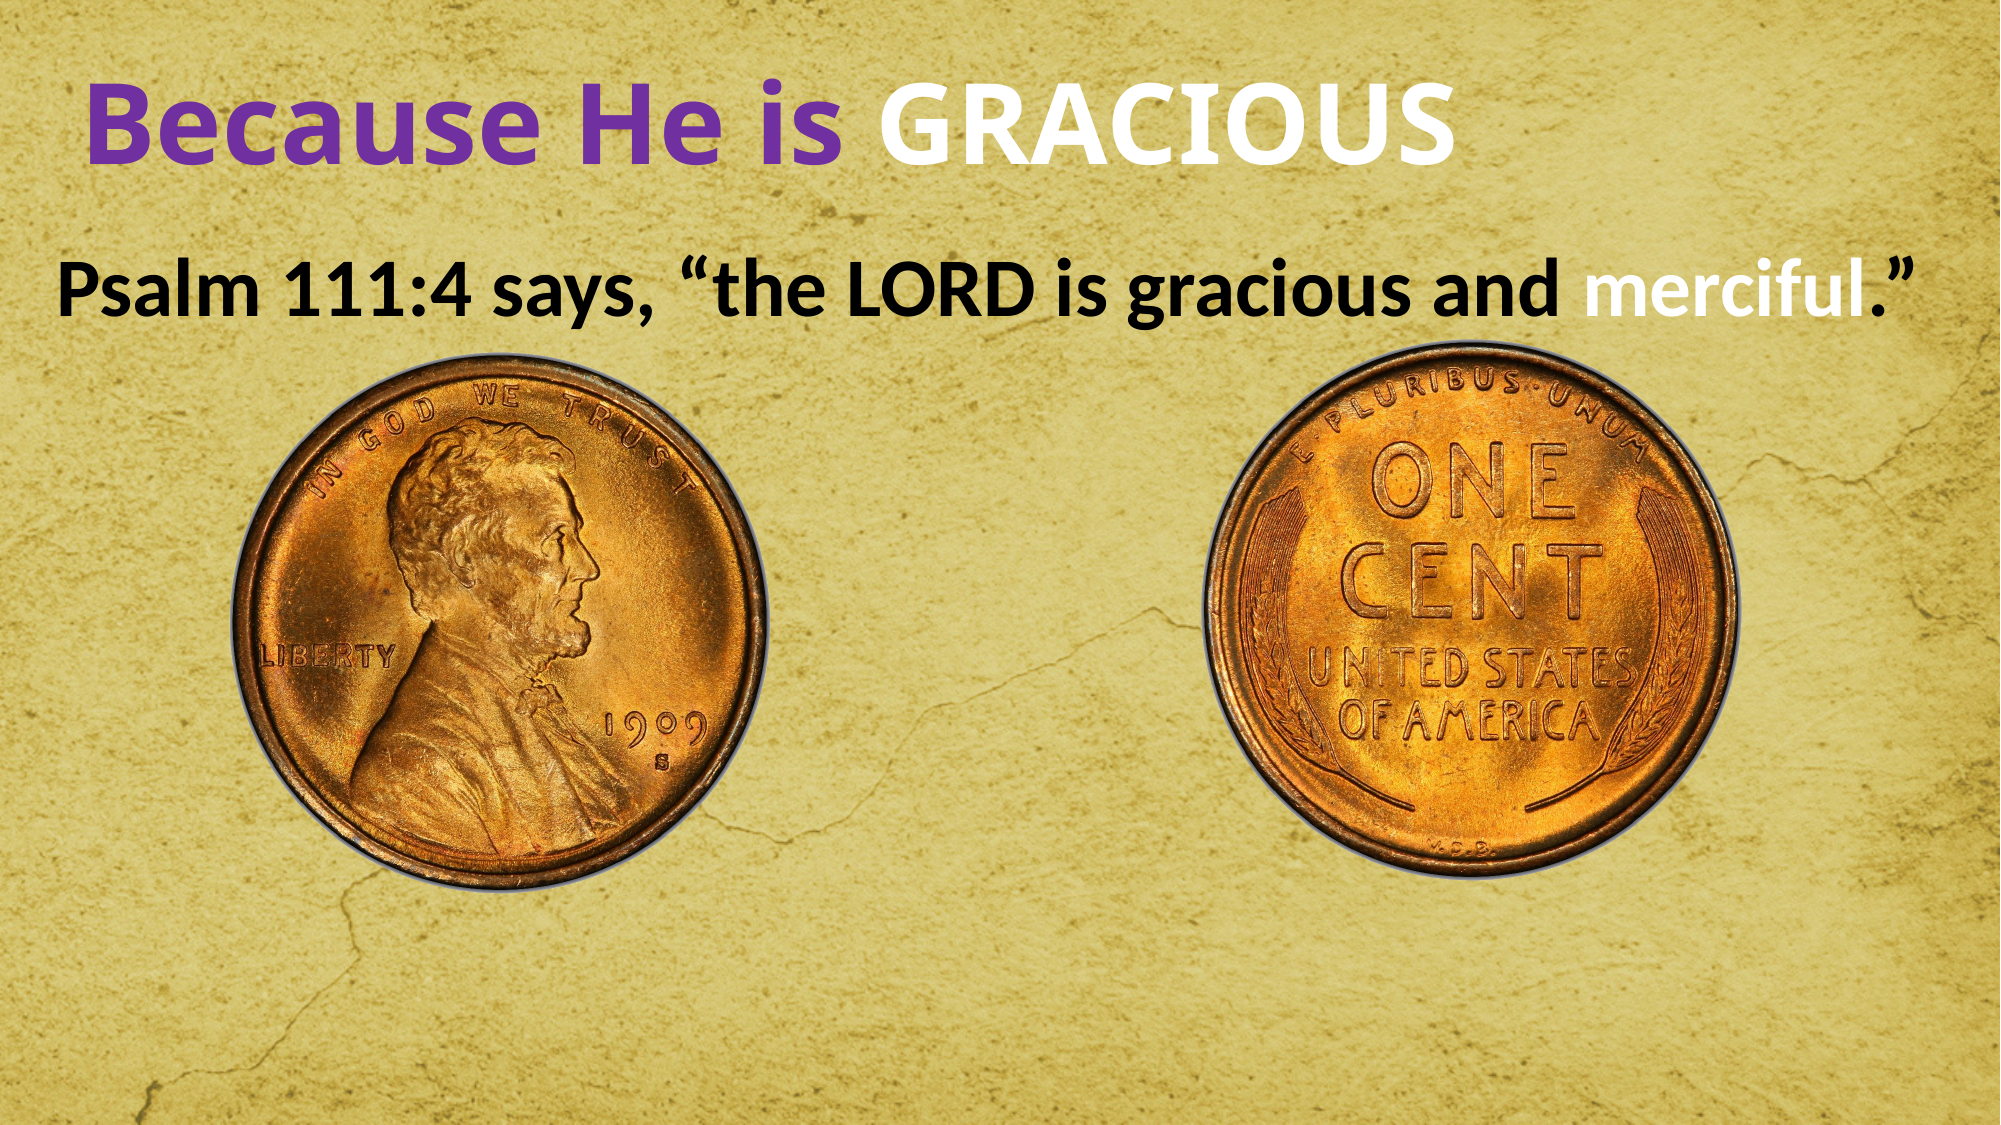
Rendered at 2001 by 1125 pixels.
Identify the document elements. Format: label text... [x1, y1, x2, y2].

list Psalm 111:4 says, “the LORD is gracious and merciful.” [41, 236, 1950, 1014]
picture [0, 0, 2000, 1125]
title Because He is GRACIOUS [65, 19, 1927, 236]
